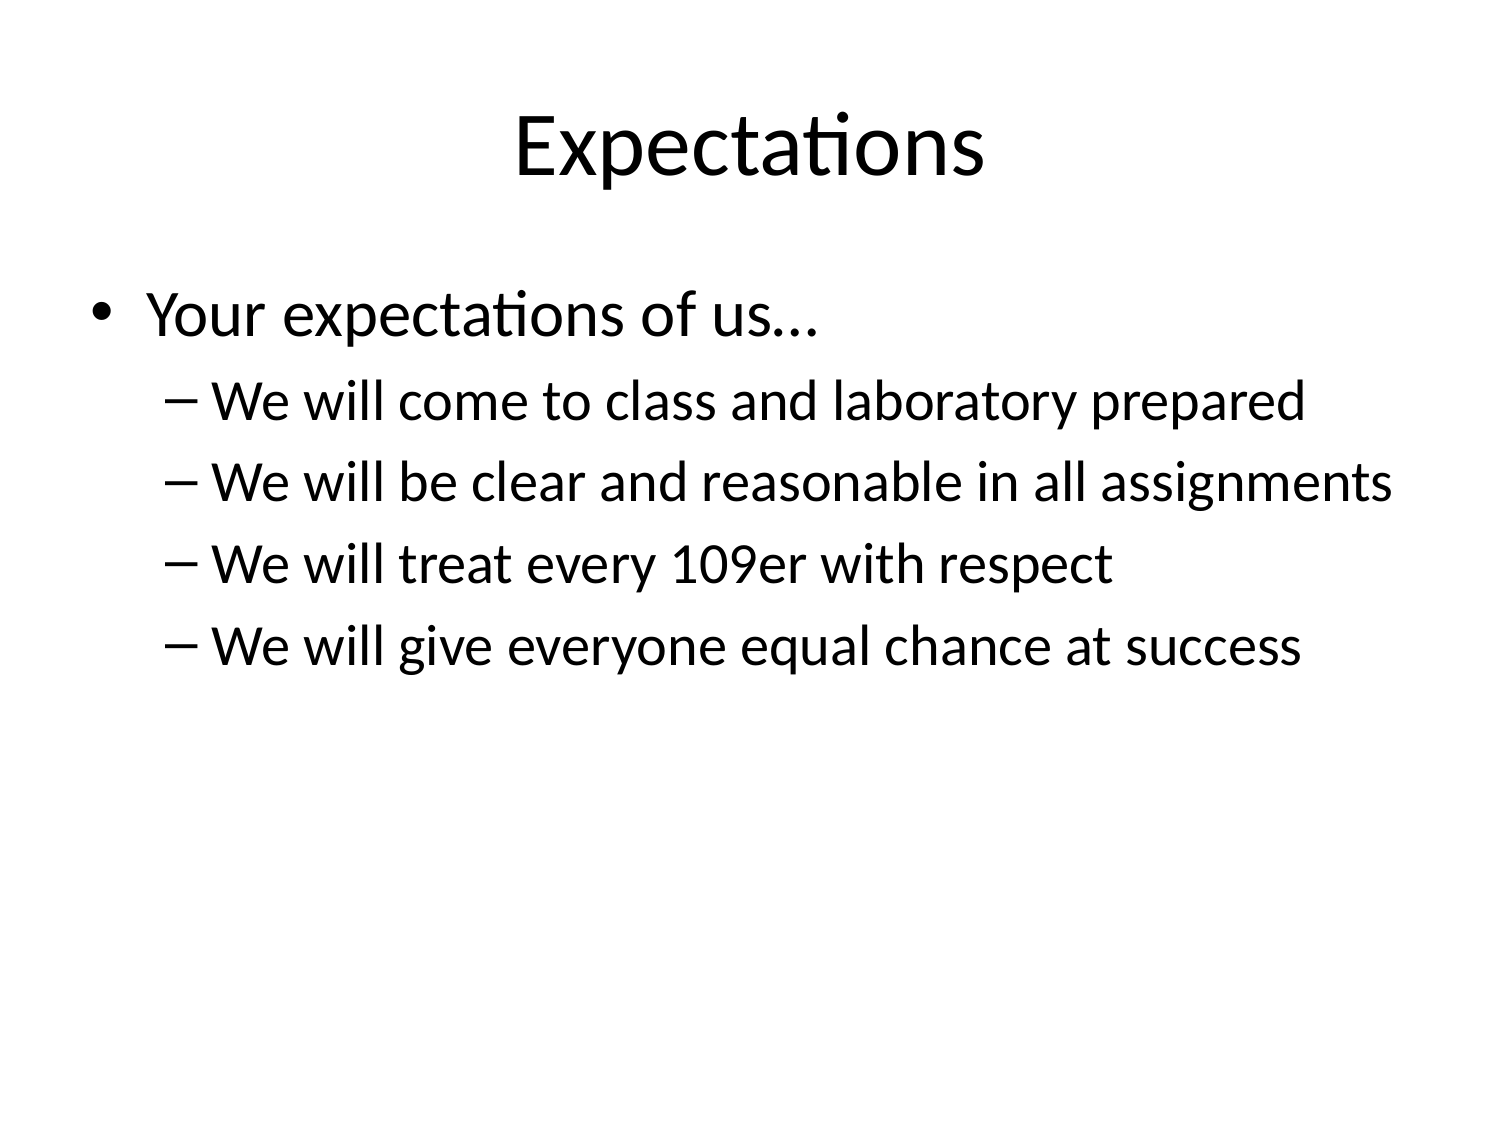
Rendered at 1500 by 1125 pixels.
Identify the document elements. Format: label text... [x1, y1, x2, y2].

list Your expectations of us… We will come to class and laboratory prepared We will be clear and reasonable in all assignments We will treat every 109er with respect We will give everyone equal chance at success [75, 262, 1425, 1005]
title Expectations [75, 45, 1425, 233]
